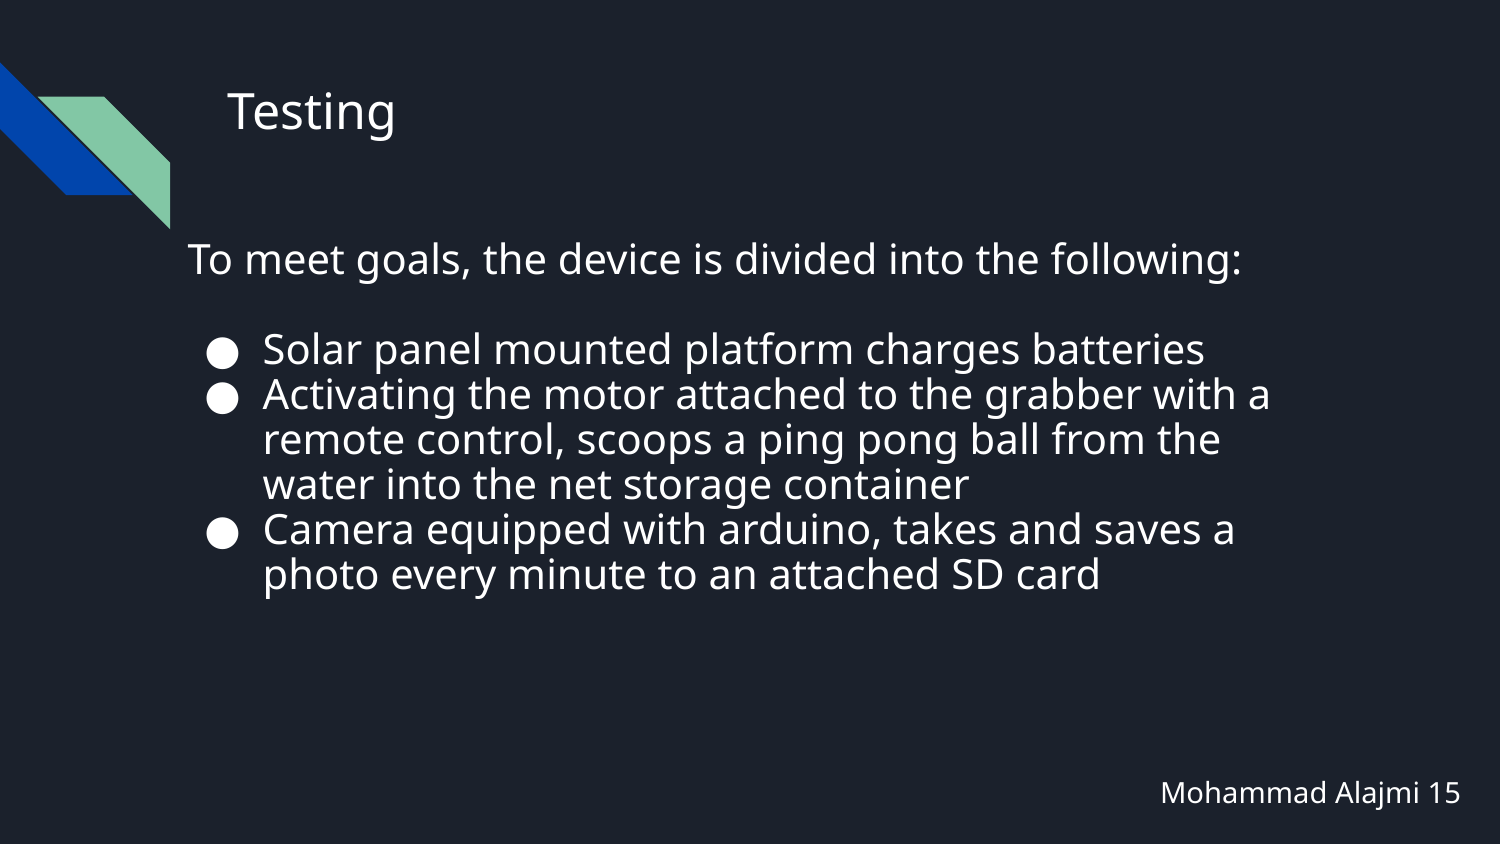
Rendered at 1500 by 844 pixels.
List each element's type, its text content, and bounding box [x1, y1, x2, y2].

title Testing [212, 64, 1368, 215]
list To meet goals, the device is divided into the following: Solar panel mounted platform charges batteries Activating the motor attached to the grabber with a remote control, scoops a ping pong ball from the water into the net storage container Camera equipped with arduino, takes and saves a photo every minute to an attached SD card [172, 223, 1328, 702]
text_box Mohammad Alajmi 15 [1121, 758, 1484, 822]
